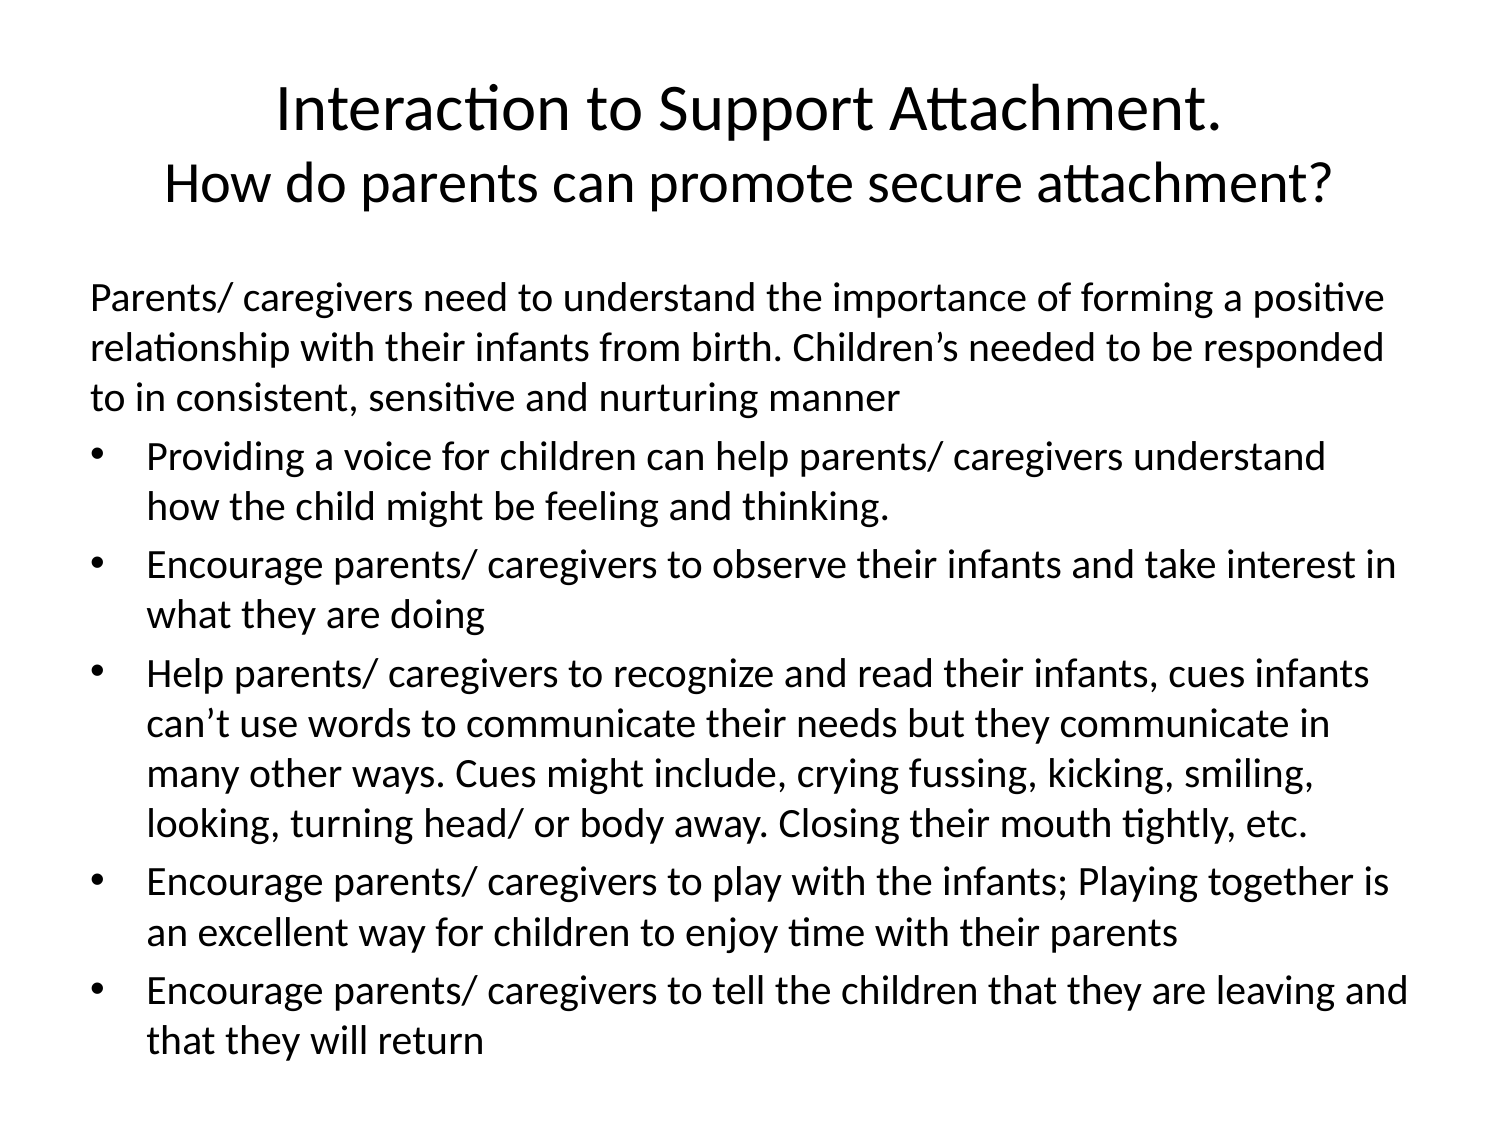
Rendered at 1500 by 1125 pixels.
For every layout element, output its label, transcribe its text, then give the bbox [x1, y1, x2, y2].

title Interaction to Support Attachment. How do parents can promote secure attachment? [75, 45, 1425, 233]
list Parents/ caregivers need to understand the importance of forming a positive relationship with their infants from birth. Children’s needed to be responded to in consistent, sensitive and nurturing manner Providing a voice for children can help parents/ caregivers understand how the child might be feeling and thinking. Encourage parents/ caregivers to observe their infants and take interest in what they are doing Help parents/ caregivers to recognize and read their infants, cues infants can’t use words to communicate their needs but they communicate in many other ways. Cues might include, crying fussing, kicking, smiling, looking, turning head/ or body away. Closing their mouth tightly, etc. Encourage parents/ caregivers to play with the infants; Playing together is an excellent way for children to enjoy time with their parents Encourage parents/ caregivers to tell the children that they are leaving and that they will return [75, 262, 1425, 1125]
